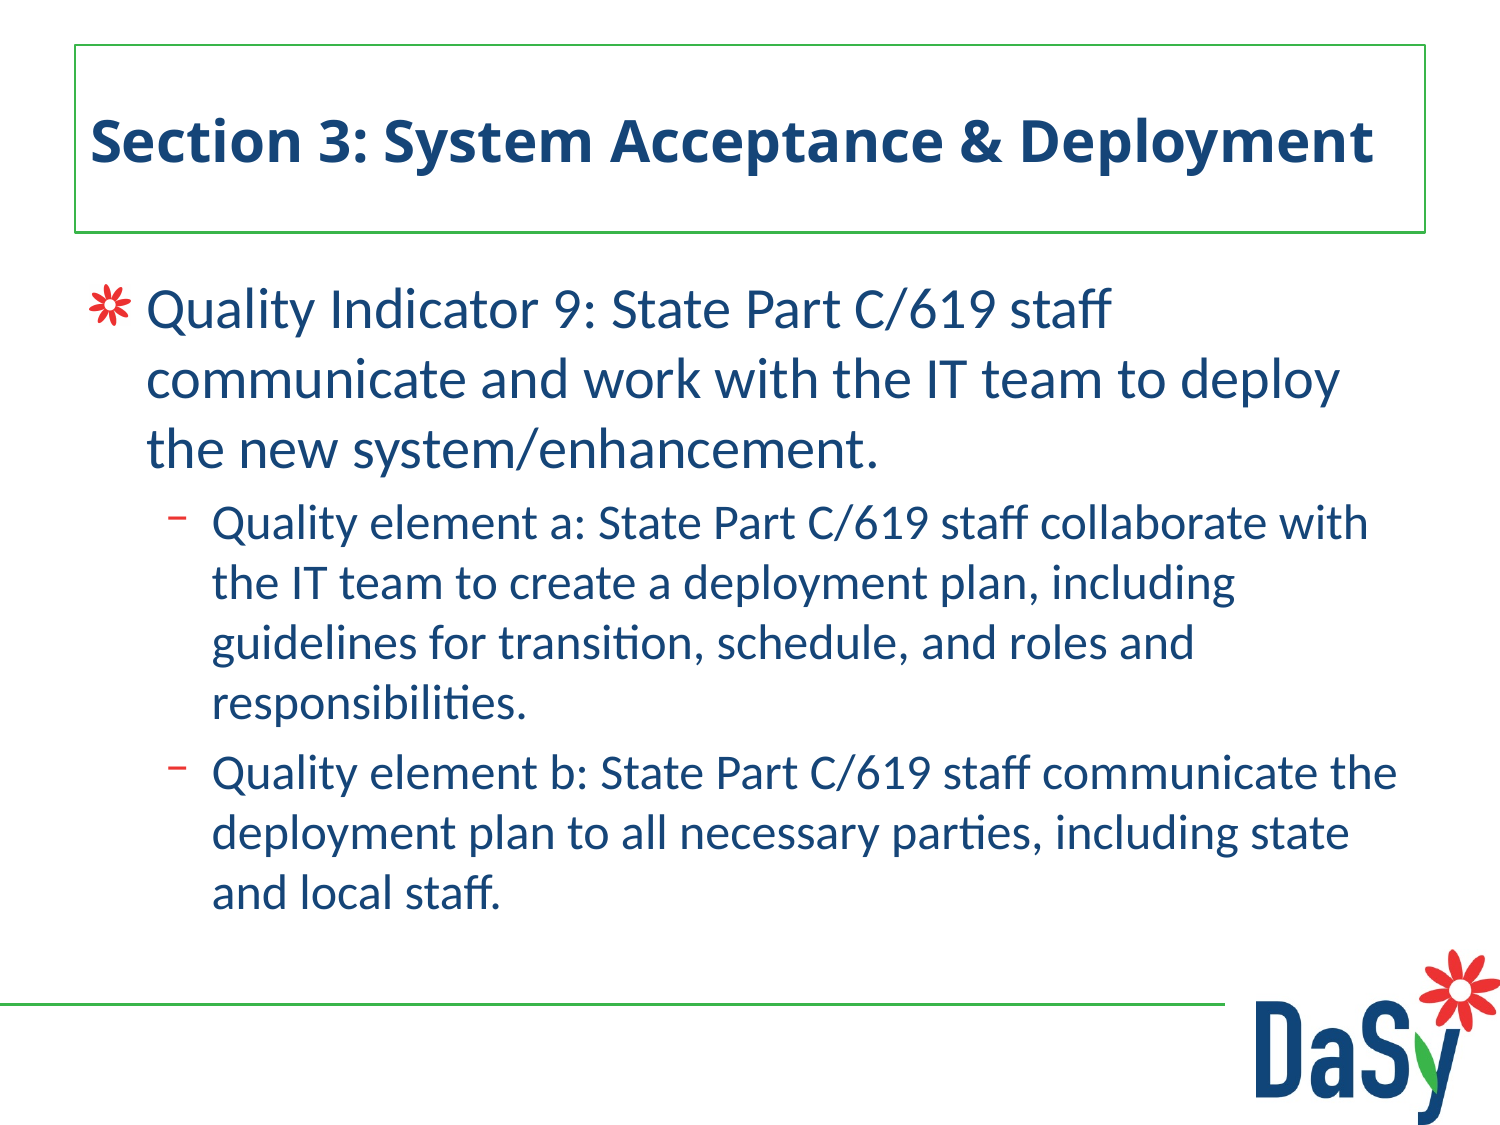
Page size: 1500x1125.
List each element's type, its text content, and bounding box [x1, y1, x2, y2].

picture [89, 284, 131, 326]
picture [1256, 949, 1500, 1125]
title Section 3: System Acceptance & Deployment [74, 44, 1426, 234]
list Quality Indicator 9: State Part C/619 staff communicate and work with the IT team to deploy the new system/enhancement. Quality element a: State Part C/619 staff collaborate with the IT team to create a deployment plan, including guidelines for transition, schedule, and roles and responsibilities. Quality element b: State Part C/619 staff communicate the deployment plan to all necessary parties, including state and local staff. [75, 262, 1425, 963]
